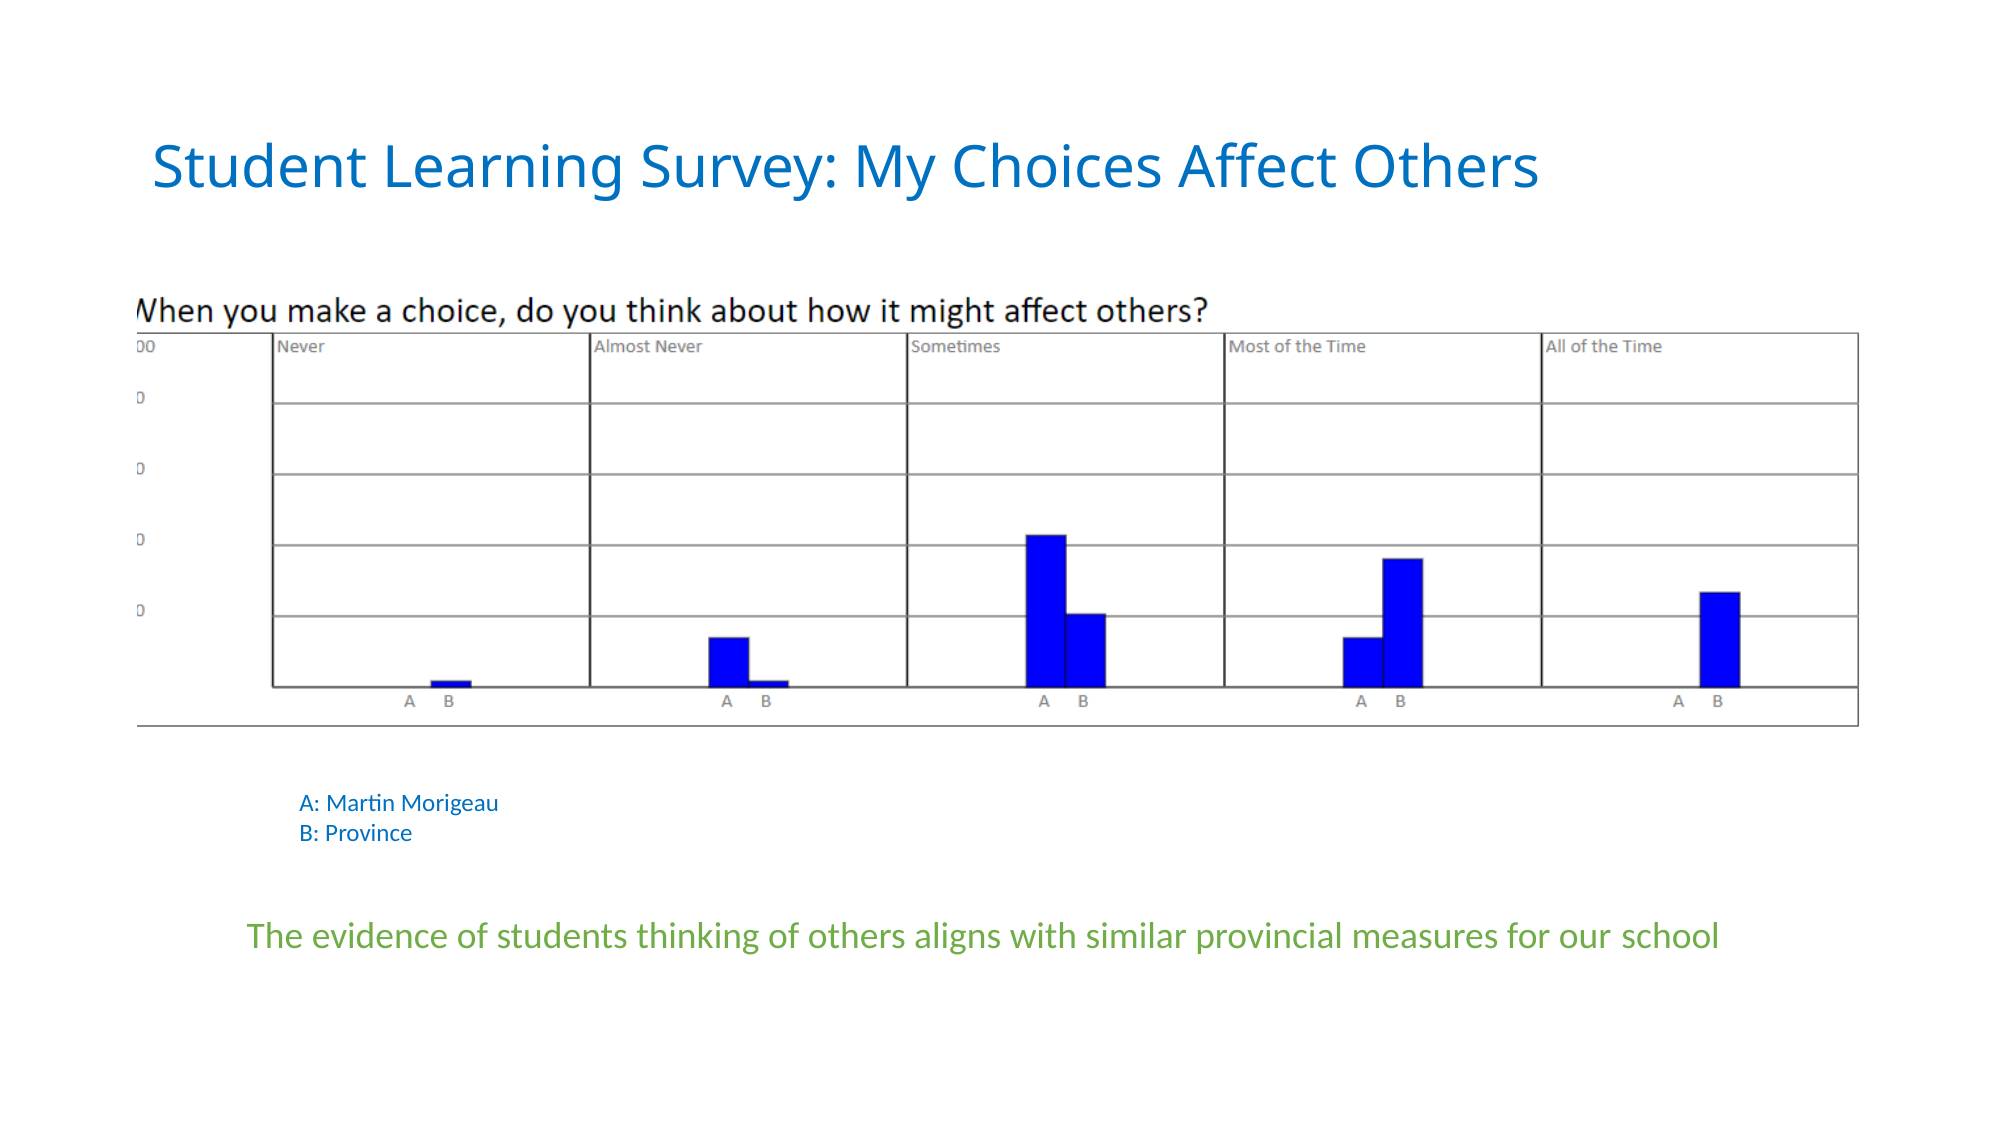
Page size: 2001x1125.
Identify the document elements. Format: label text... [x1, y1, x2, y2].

text_box The evidence of students thinking of others aligns with similar provincial measures for our school [231, 903, 1769, 964]
text_box A: Martin Morigeau B: Province [284, 779, 735, 854]
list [137, 267, 1863, 758]
title Student Learning Survey: My Choices Affect Others [137, 59, 1863, 267]
